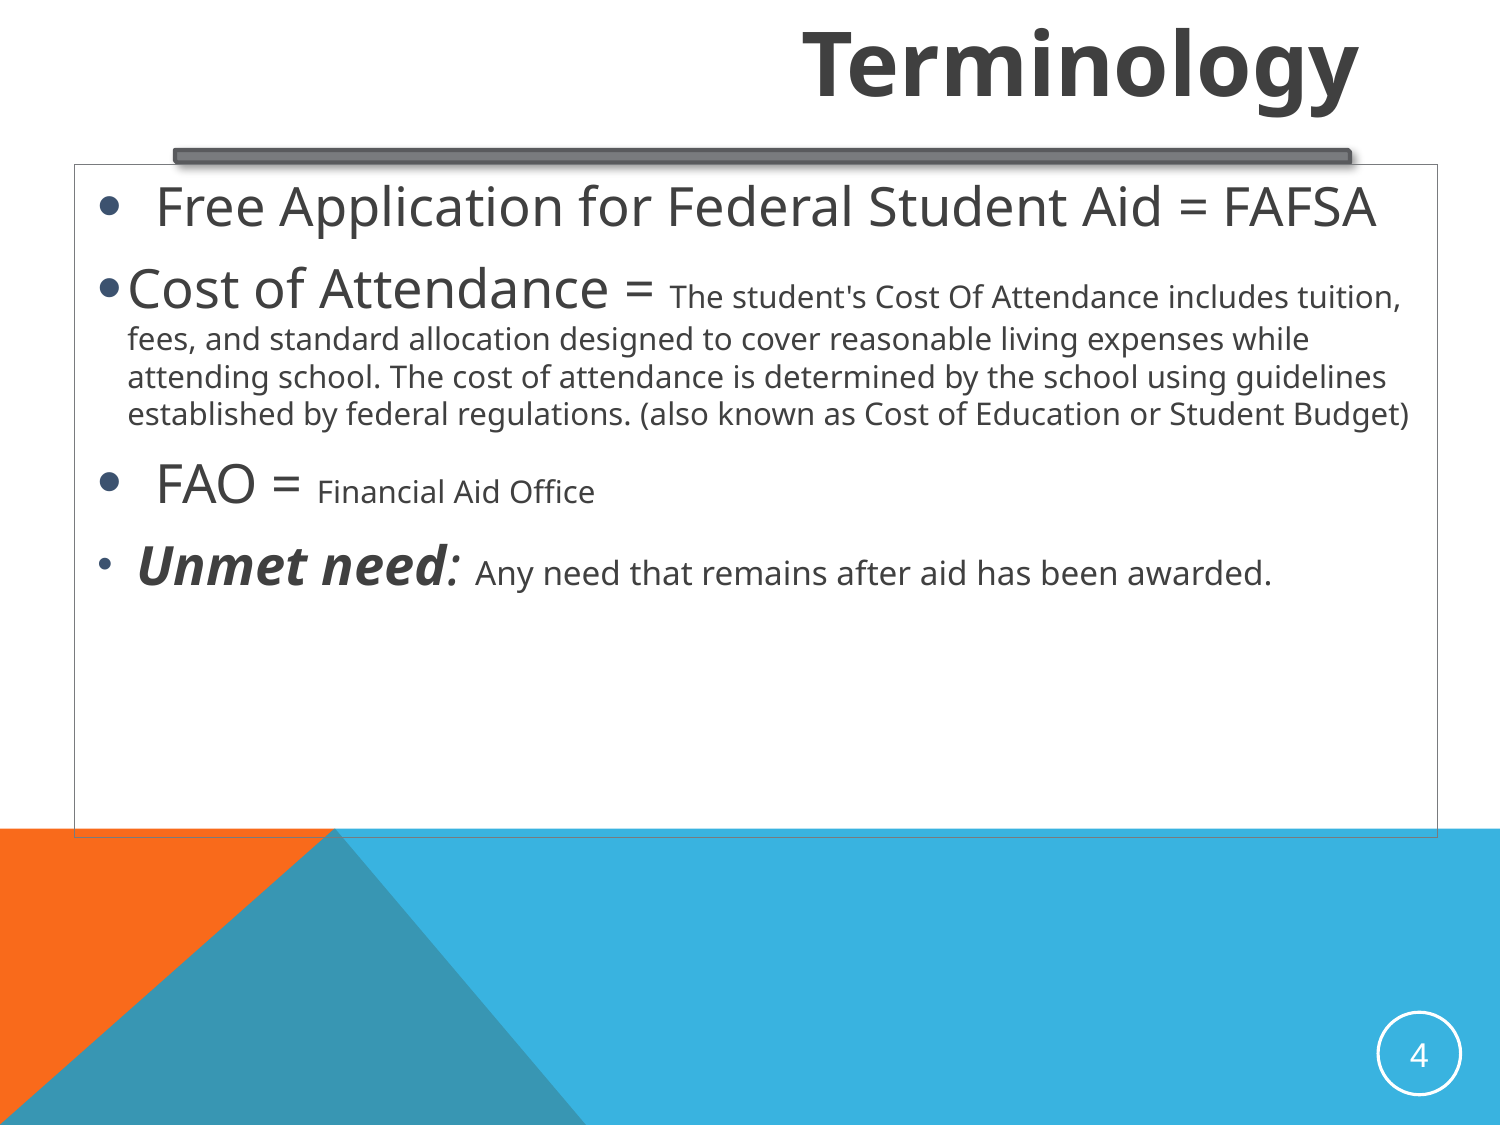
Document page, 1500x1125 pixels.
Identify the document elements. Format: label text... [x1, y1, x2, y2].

slide_number 4 [1376, 1010, 1463, 1097]
text_box [172, 147, 1353, 164]
text_box Free Application for Federal Student Aid = FAFSA Cost of Attendance = The student's Cost Of Attendance includes tuition, fees, and standard allocation designed to cover reasonable living expenses while attending school. The cost of attendance is determined by the school using guidelines established by federal regulations. (also known as Cost of Education or Student Budget) FAO = Financial Aid Office Unmet need: Any need that remains after aid has been awarded. [74, 164, 1438, 838]
text_box Terminology [0, 0, 1375, 188]
